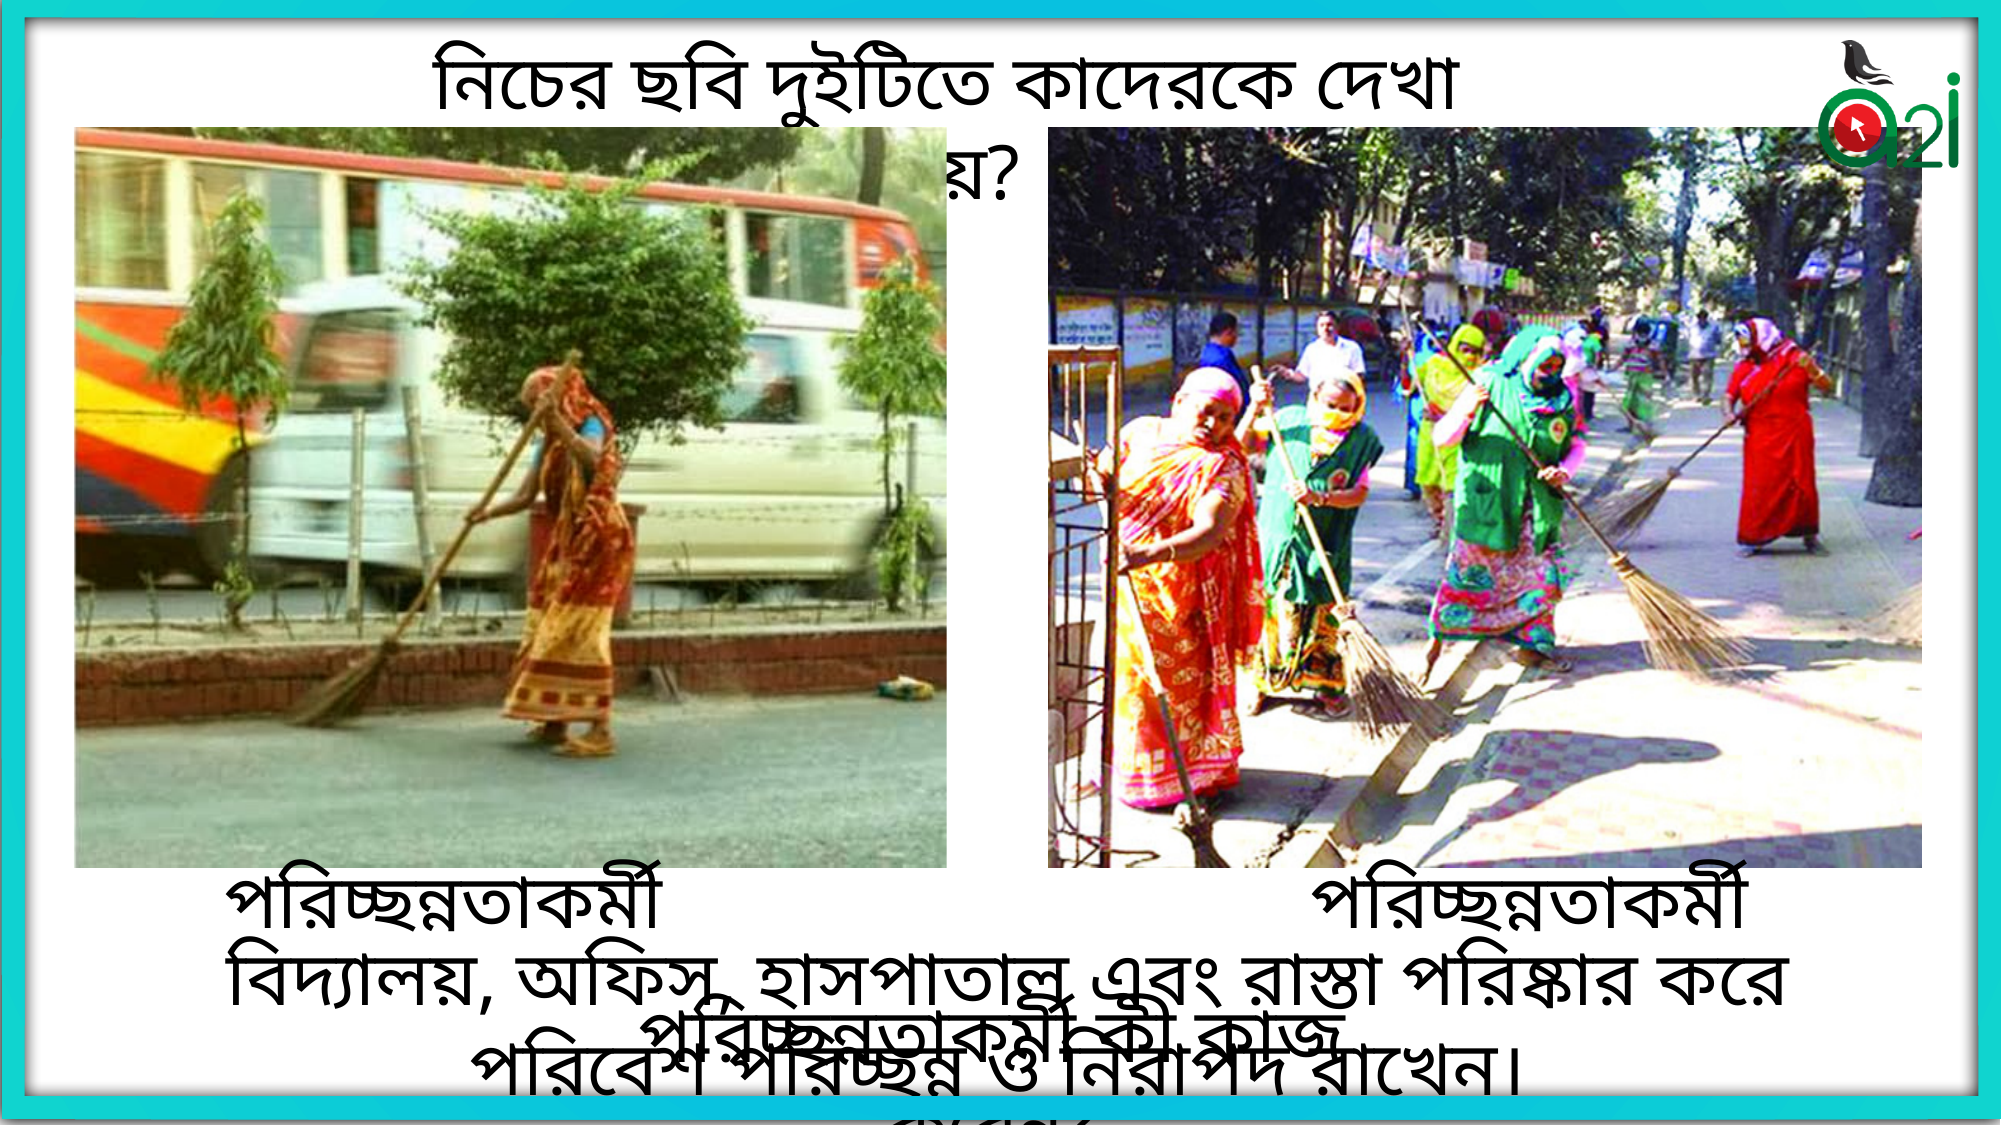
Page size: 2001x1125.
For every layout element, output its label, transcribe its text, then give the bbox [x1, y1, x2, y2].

text_box পরিচ্ছন্নতাকর্মী [195, 868, 691, 923]
picture [73, 127, 947, 868]
text_box বিদ্যালয়, অফিস, হাসপাতাল এবং রাস্তা পরিষ্কার করে পরিবেশ পরিচ্ছন্ন ও নিরাপদ রাখেন। [73, 923, 1922, 1083]
text_box [1, 0, 2000, 1120]
text_box পরিচ্ছন্নতাকর্মী [1281, 868, 1778, 923]
text_box নিচের ছবি দুইটিতে কাদেরকে দেখা যায়? [384, 35, 1509, 222]
picture [1048, 40, 1960, 868]
